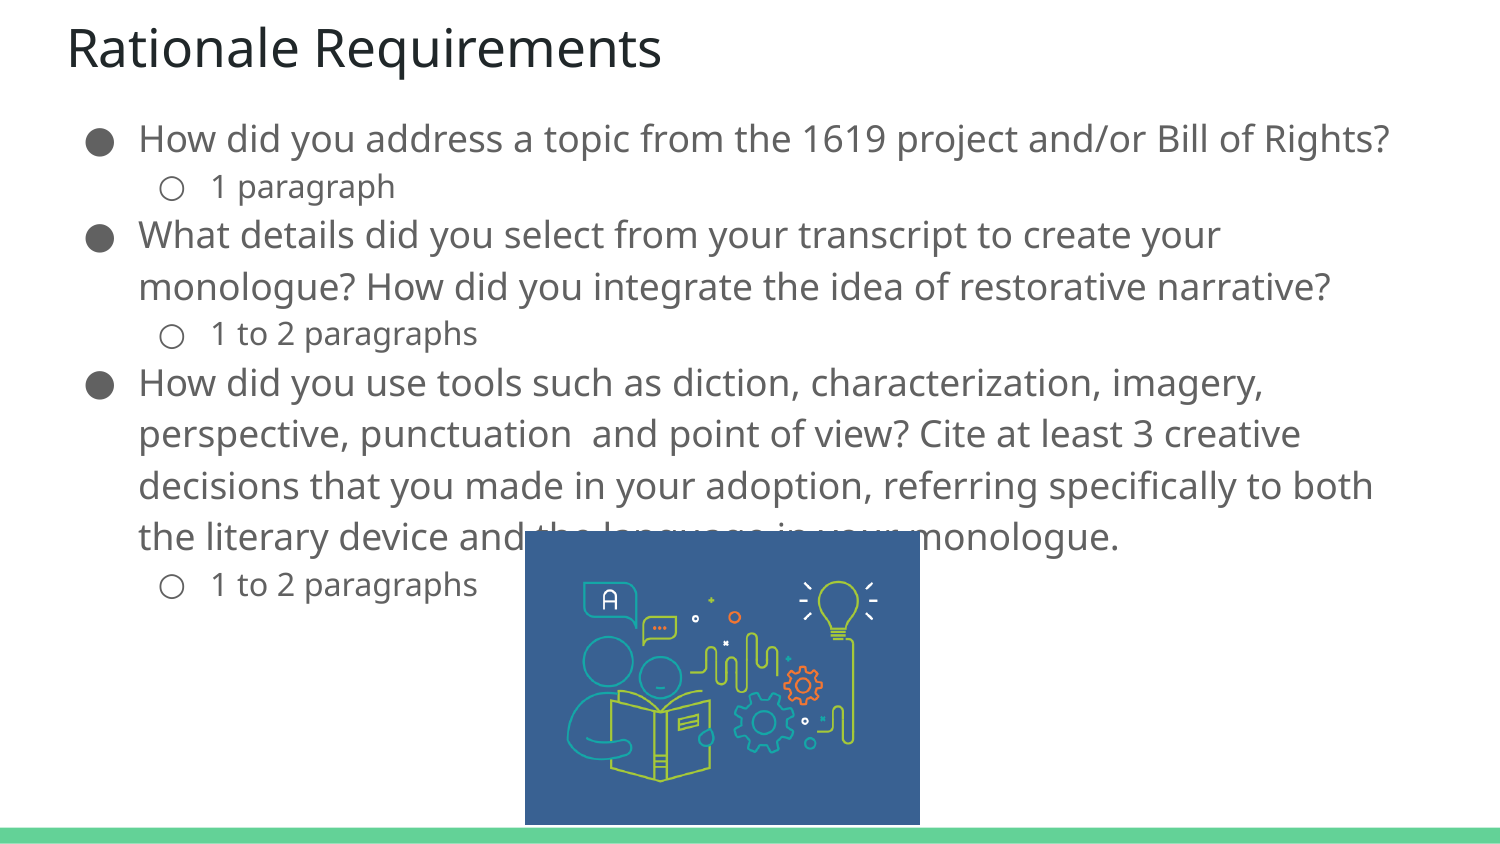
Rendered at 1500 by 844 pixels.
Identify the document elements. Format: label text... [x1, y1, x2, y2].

picture [525, 531, 920, 825]
list How did you address a topic from the 1619 project and/or Bill of Rights? 1 paragraph What details did you select from your transcript to create your monologue? How did you integrate the idea of restorative narrative? 1 to 2 paragraphs How did you use tools such as diction, characterization, imagery, perspective, punctuation and point of view? Cite at least 3 creative decisions that you made in your adoption, referring specifically to both the literary device and the language in your monologue. 1 to 2 paragraphs [51, 93, 1449, 655]
title Rationale Requirements [51, 0, 1449, 93]
